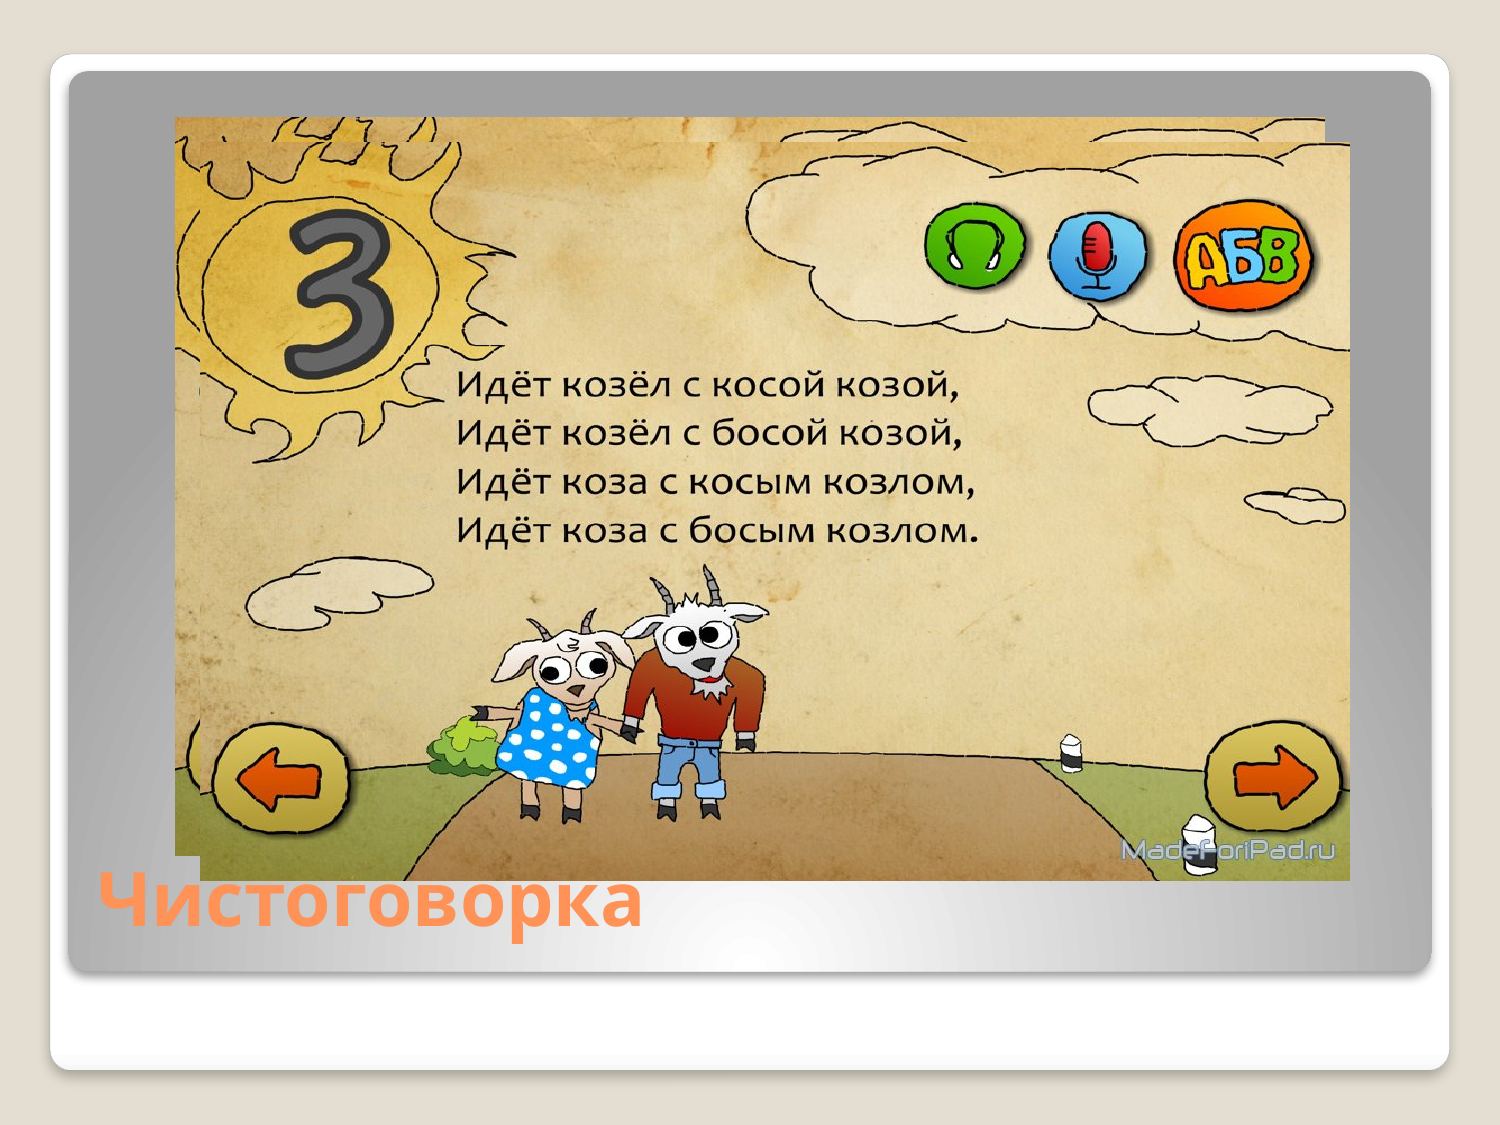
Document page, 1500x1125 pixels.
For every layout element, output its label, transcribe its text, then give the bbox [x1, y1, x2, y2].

picture [200, 141, 1350, 881]
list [175, 116, 1325, 856]
title Чистоговорка [82, 808, 1425, 950]
